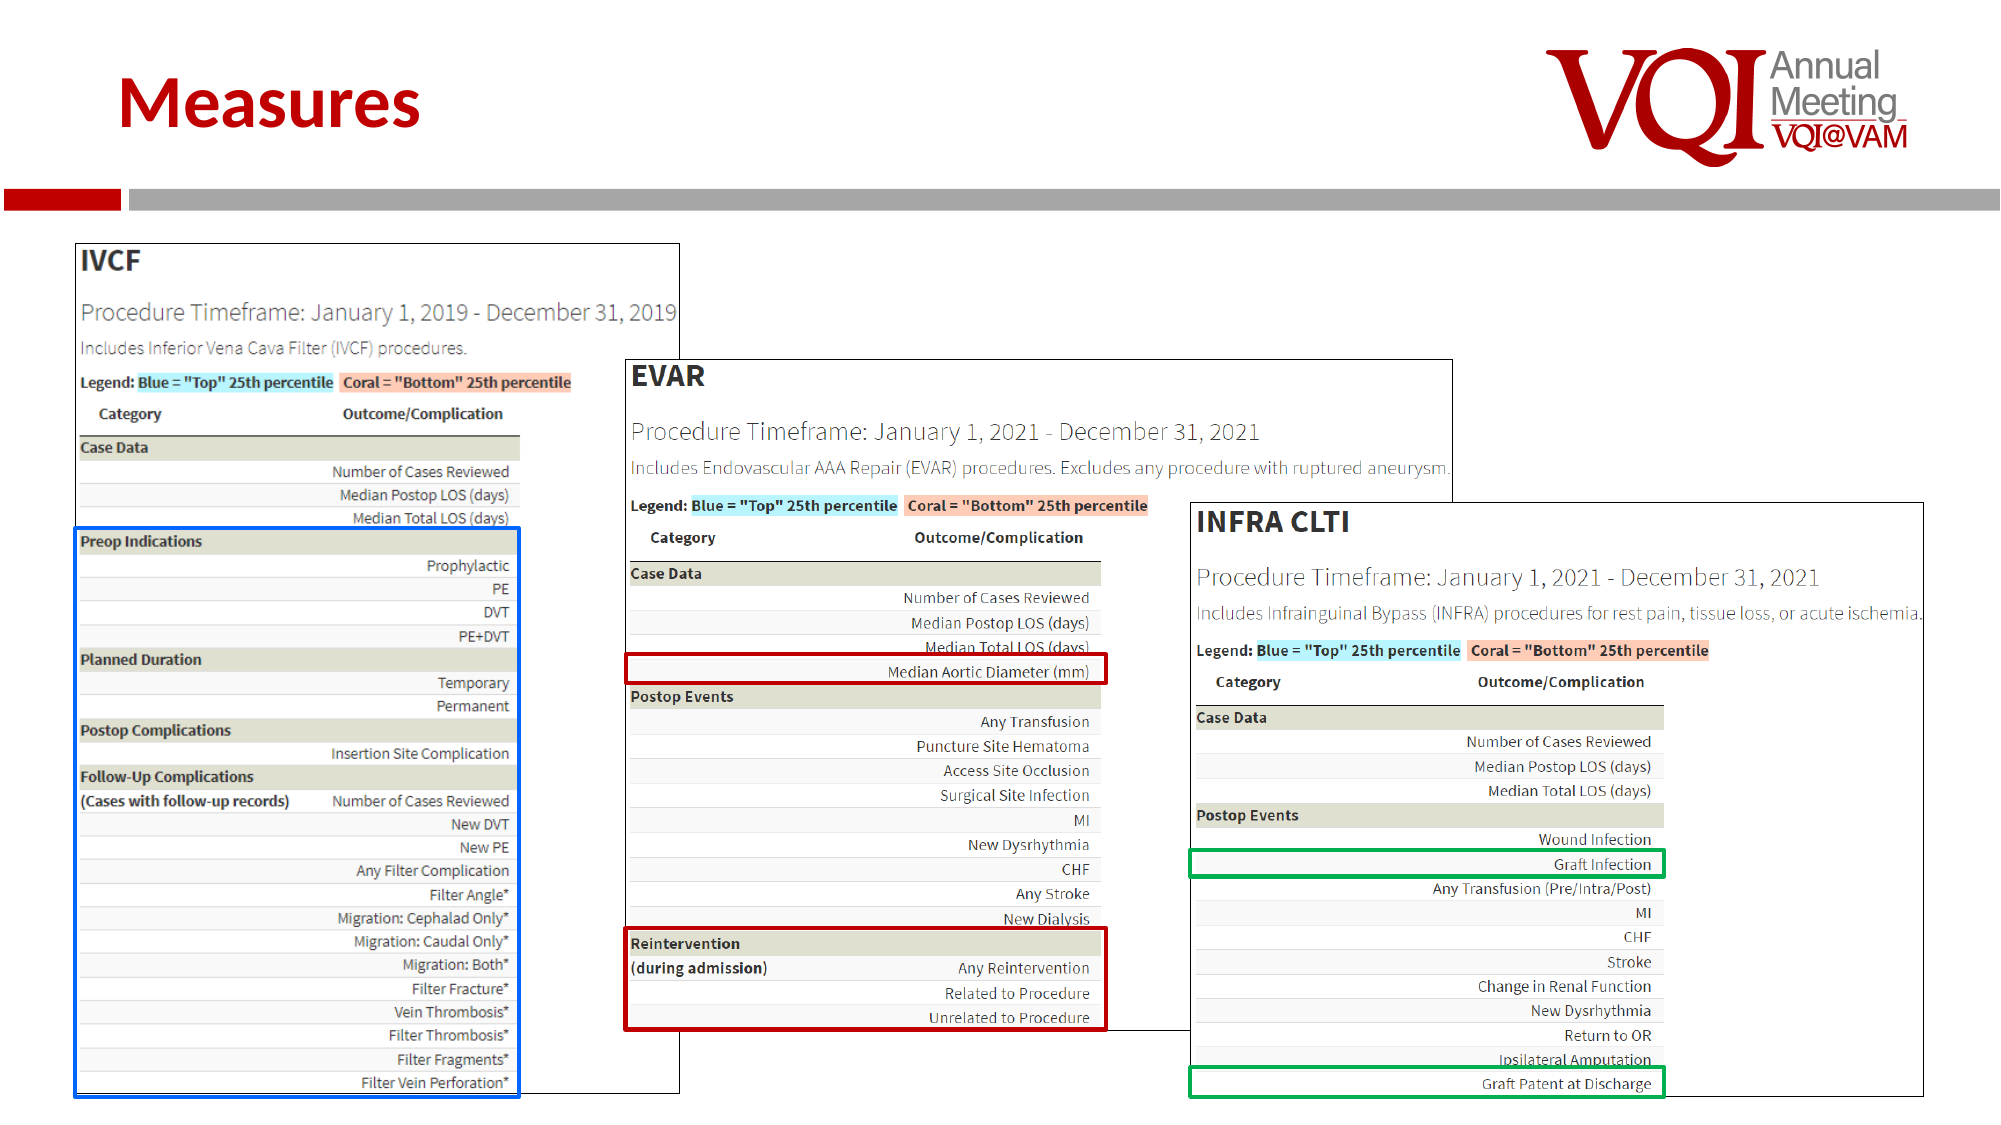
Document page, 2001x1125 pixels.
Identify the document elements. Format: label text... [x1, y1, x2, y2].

title Measures [72, 31, 1467, 165]
picture [1546, 48, 1907, 167]
picture [75, 243, 1924, 1098]
